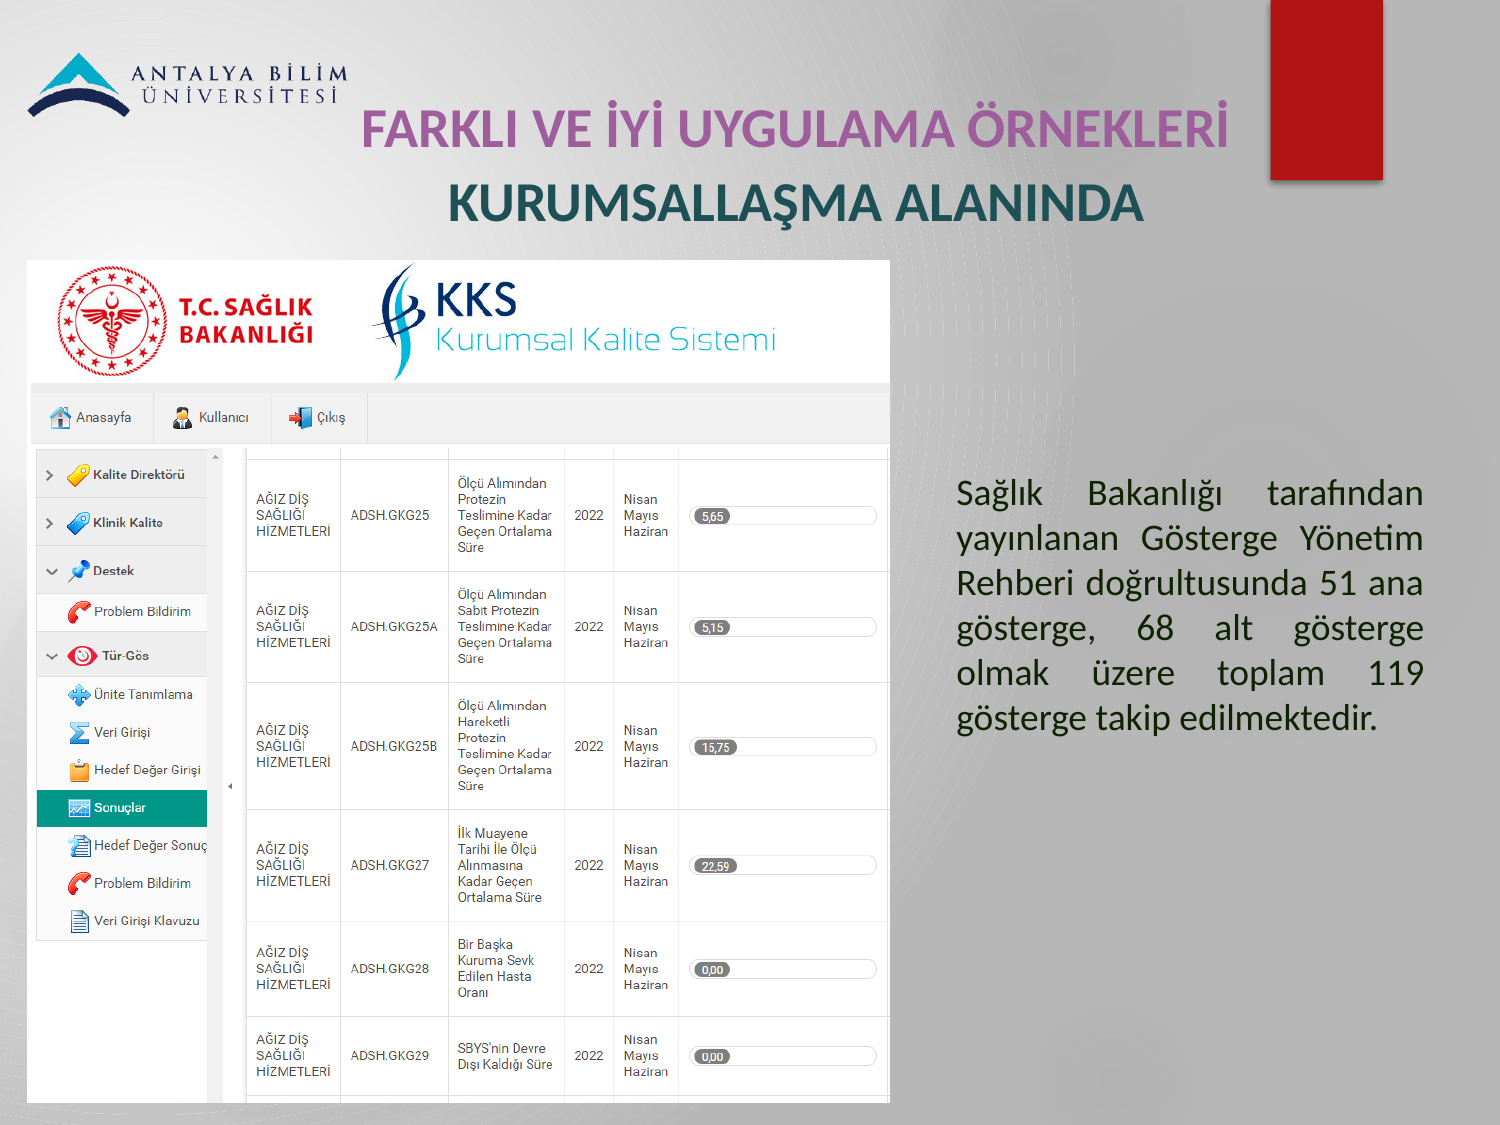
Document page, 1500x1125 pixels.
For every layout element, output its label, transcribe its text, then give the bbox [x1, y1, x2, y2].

picture [27, 50, 348, 120]
text_box FARKLI VE İYİ UYGULAMA ÖRNEKLERİ KURUMSALLAŞMA ALANINDA [335, 84, 1257, 248]
text_box Sağlık Bakanlığı tarafından yayınlanan Gösterge Yönetim Rehberi doğrultusunda 51 ana gösterge, 68 alt gösterge olmak üzere toplam 119 gösterge takip edilmektedir. [941, 460, 1440, 746]
picture [27, 260, 891, 1103]
